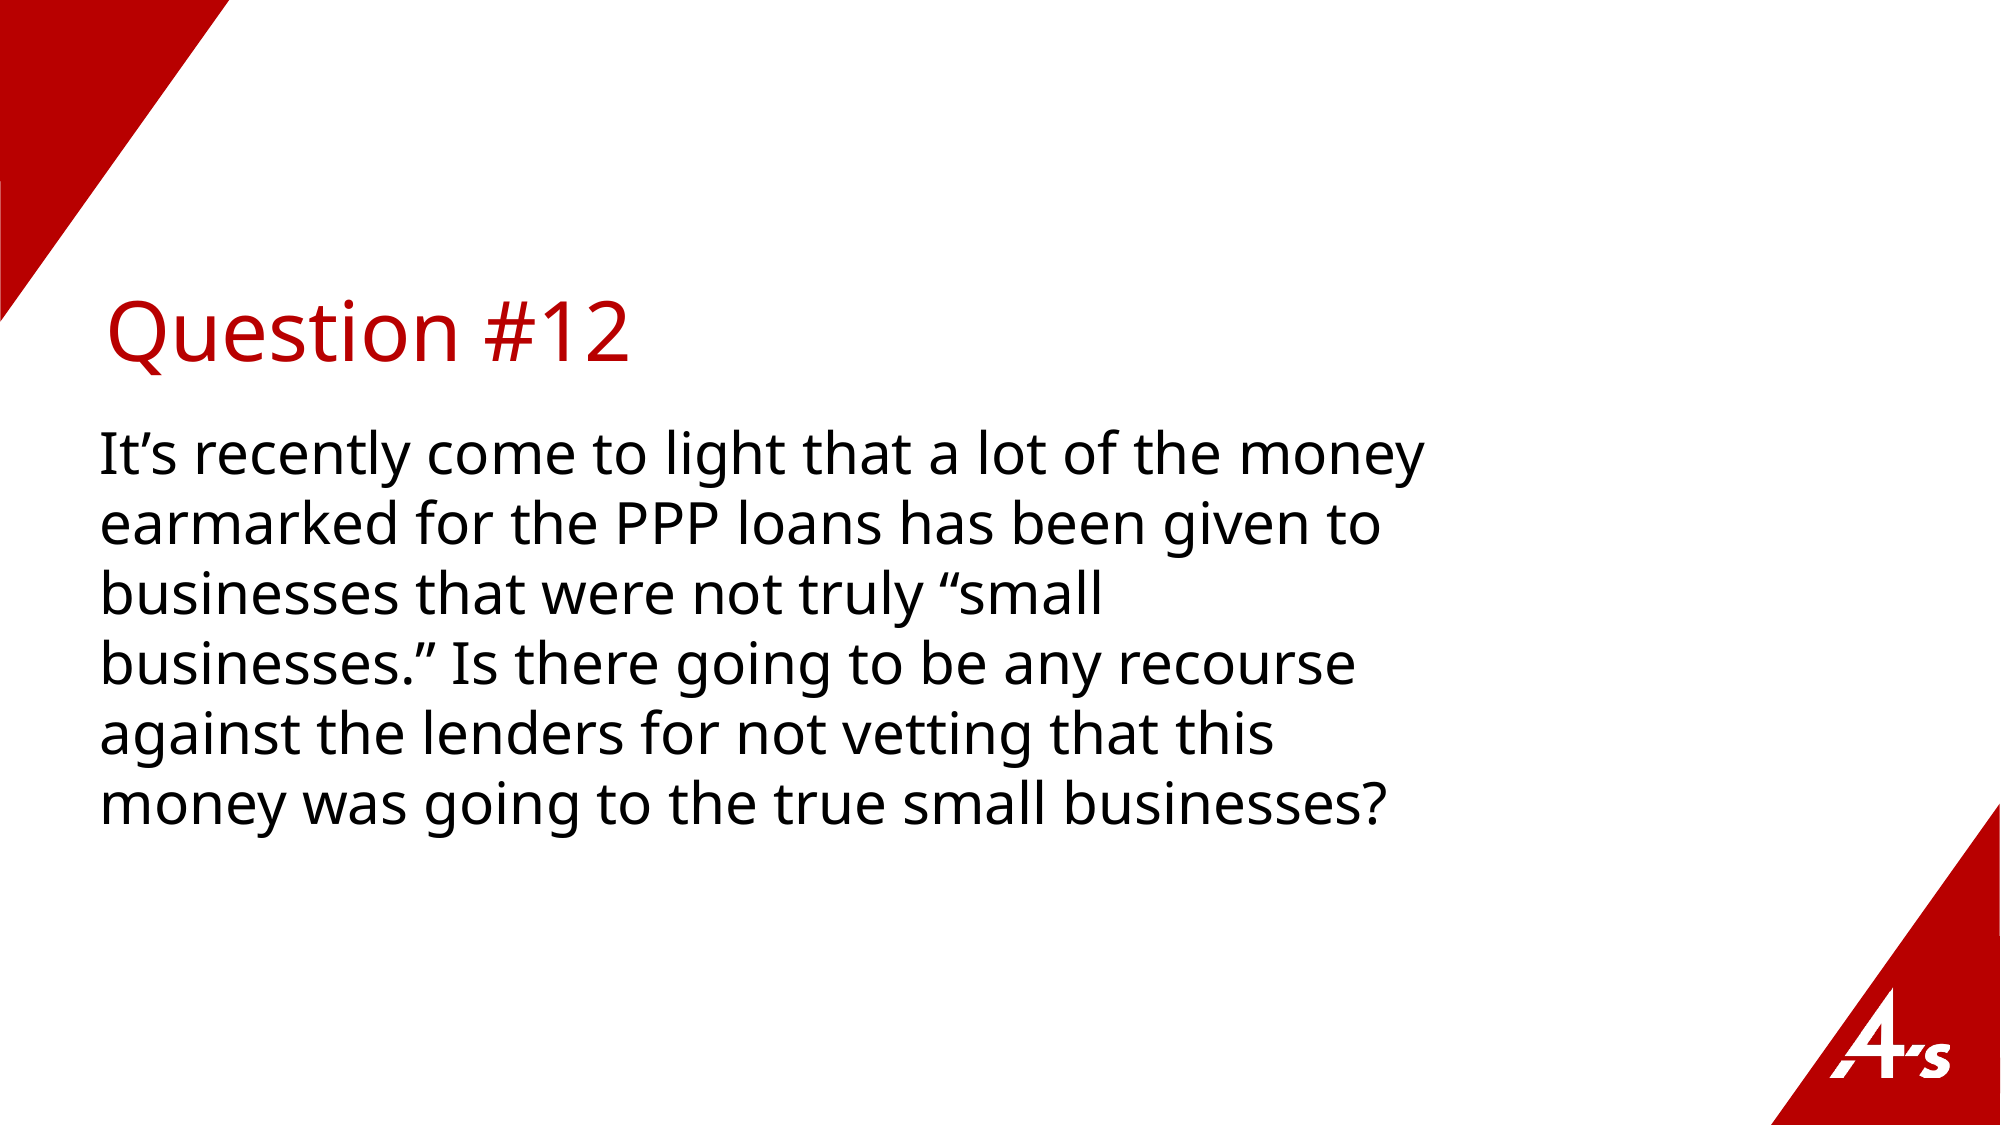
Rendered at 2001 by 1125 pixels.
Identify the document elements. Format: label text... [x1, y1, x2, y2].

list It’s recently come to light that a lot of the money earmarked for the PPP loans has been given to businesses that were not truly “small businesses.” Is there going to be any recourse against the lenders for not vetting that this money was going to the true small businesses? [99, 415, 1450, 988]
picture [1812, 974, 1877, 1066]
title Question #12 [105, 293, 1456, 416]
